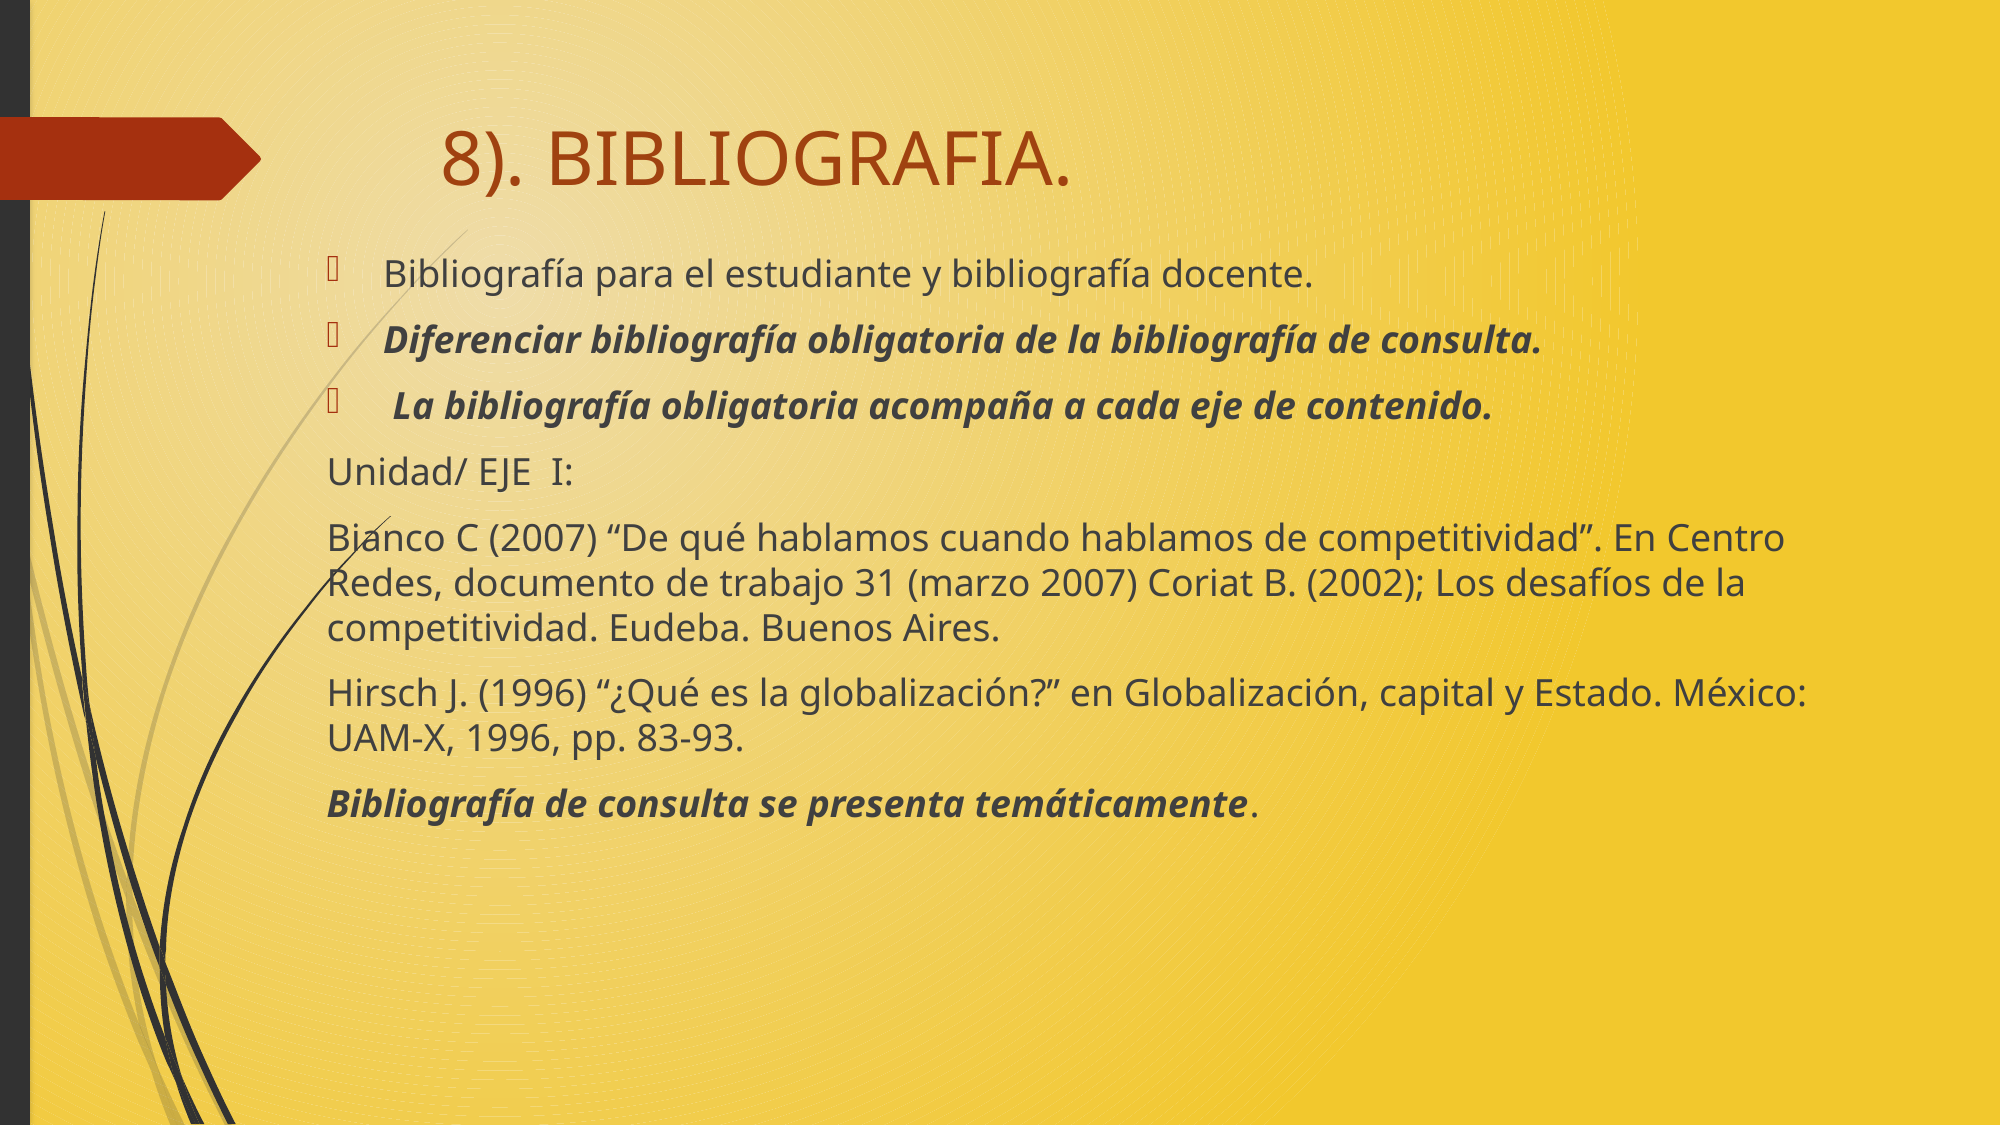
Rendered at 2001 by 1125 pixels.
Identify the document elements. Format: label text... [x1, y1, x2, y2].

title 8). BIBLIOGRAFIA. [425, 102, 1888, 242]
list Bibliografía para el estudiante y bibliografía docente. Diferenciar bibliografía obligatoria de la bibliografía de consulta. La bibliografía obligatoria acompaña a cada eje de contenido. Unidad/ EJE I: Bianco C (2007) “De qué hablamos cuando hablamos de competitividad”. En Centro Redes, documento de trabajo 31 (marzo 2007) Coriat B. (2002); Los desafíos de la competitividad. Eudeba. Buenos Aires. Hirsch J. (1996) “¿Qué es la globalización?” en Globalización, capital y Estado. México: UAM-X, 1996, pp. 83-93. Bibliografía de consulta se presenta temáticamente. [311, 242, 1888, 970]
